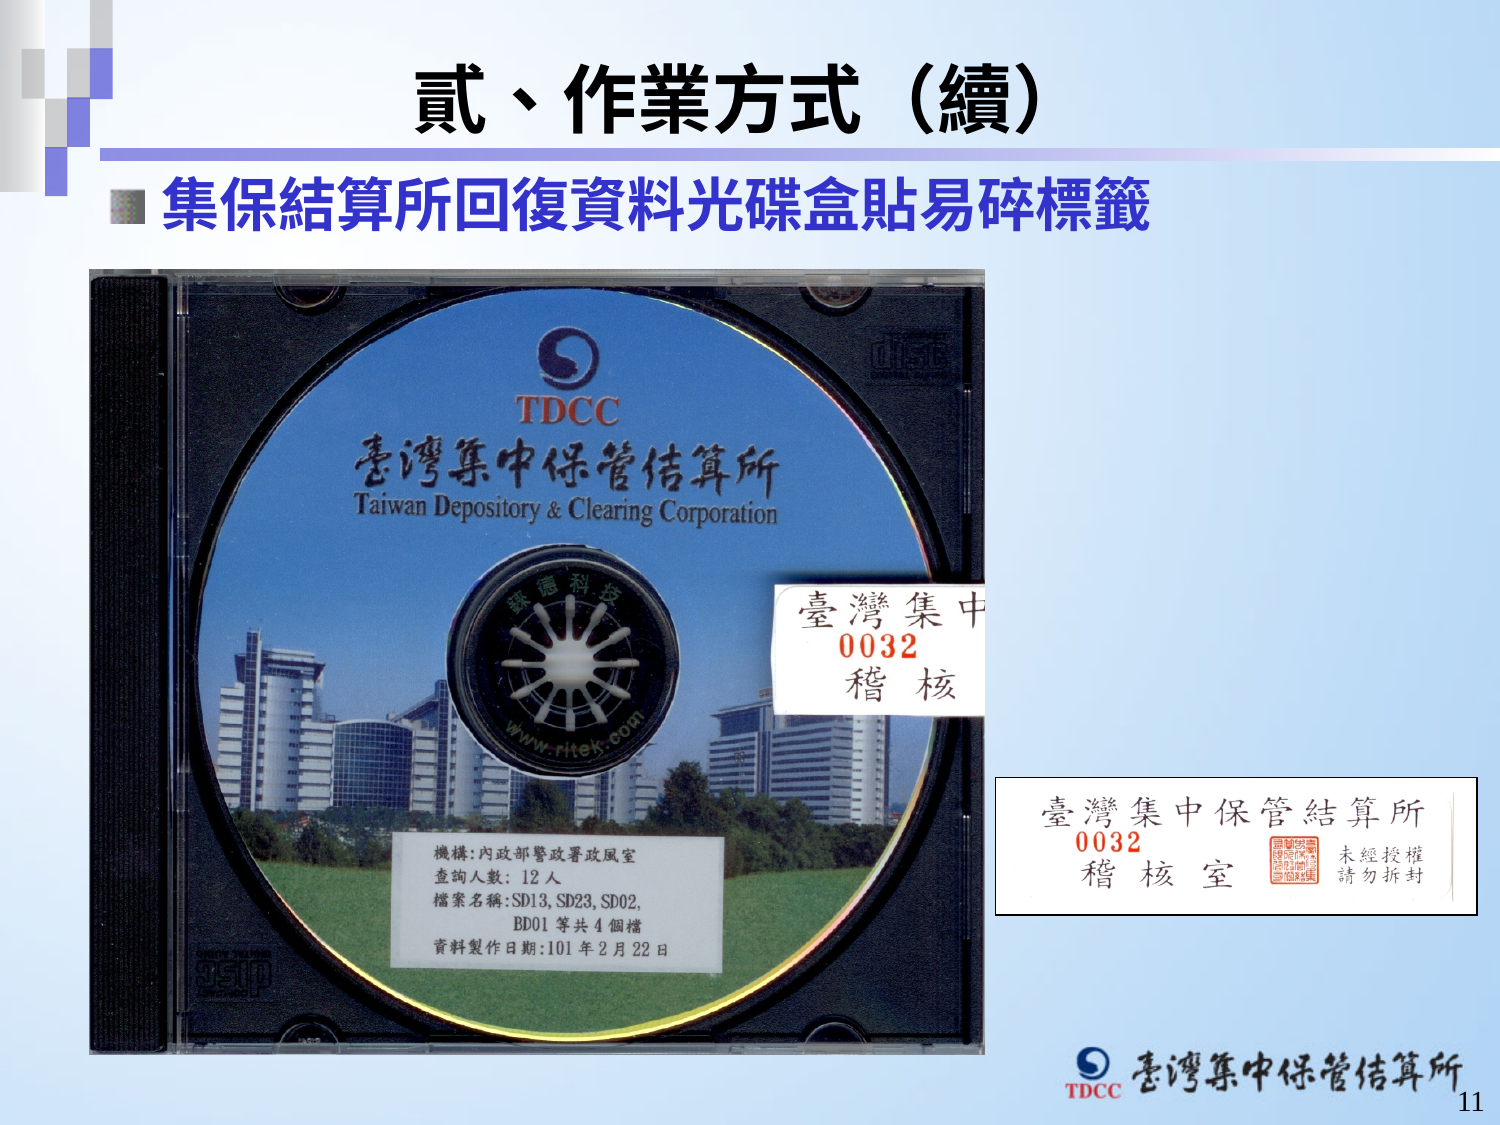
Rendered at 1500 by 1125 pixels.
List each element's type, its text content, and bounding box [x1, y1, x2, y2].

text_box 集保結算所回復資料光碟盒貼易碎標籤 [88, 172, 1447, 293]
picture [113, 0, 1500, 148]
picture [0, 147, 1500, 1125]
picture [103, 182, 145, 224]
text_box 貳、作業方式（續） [74, 45, 1425, 233]
picture [45, 0, 89, 98]
slide_number 11 [1187, 1074, 1500, 1125]
